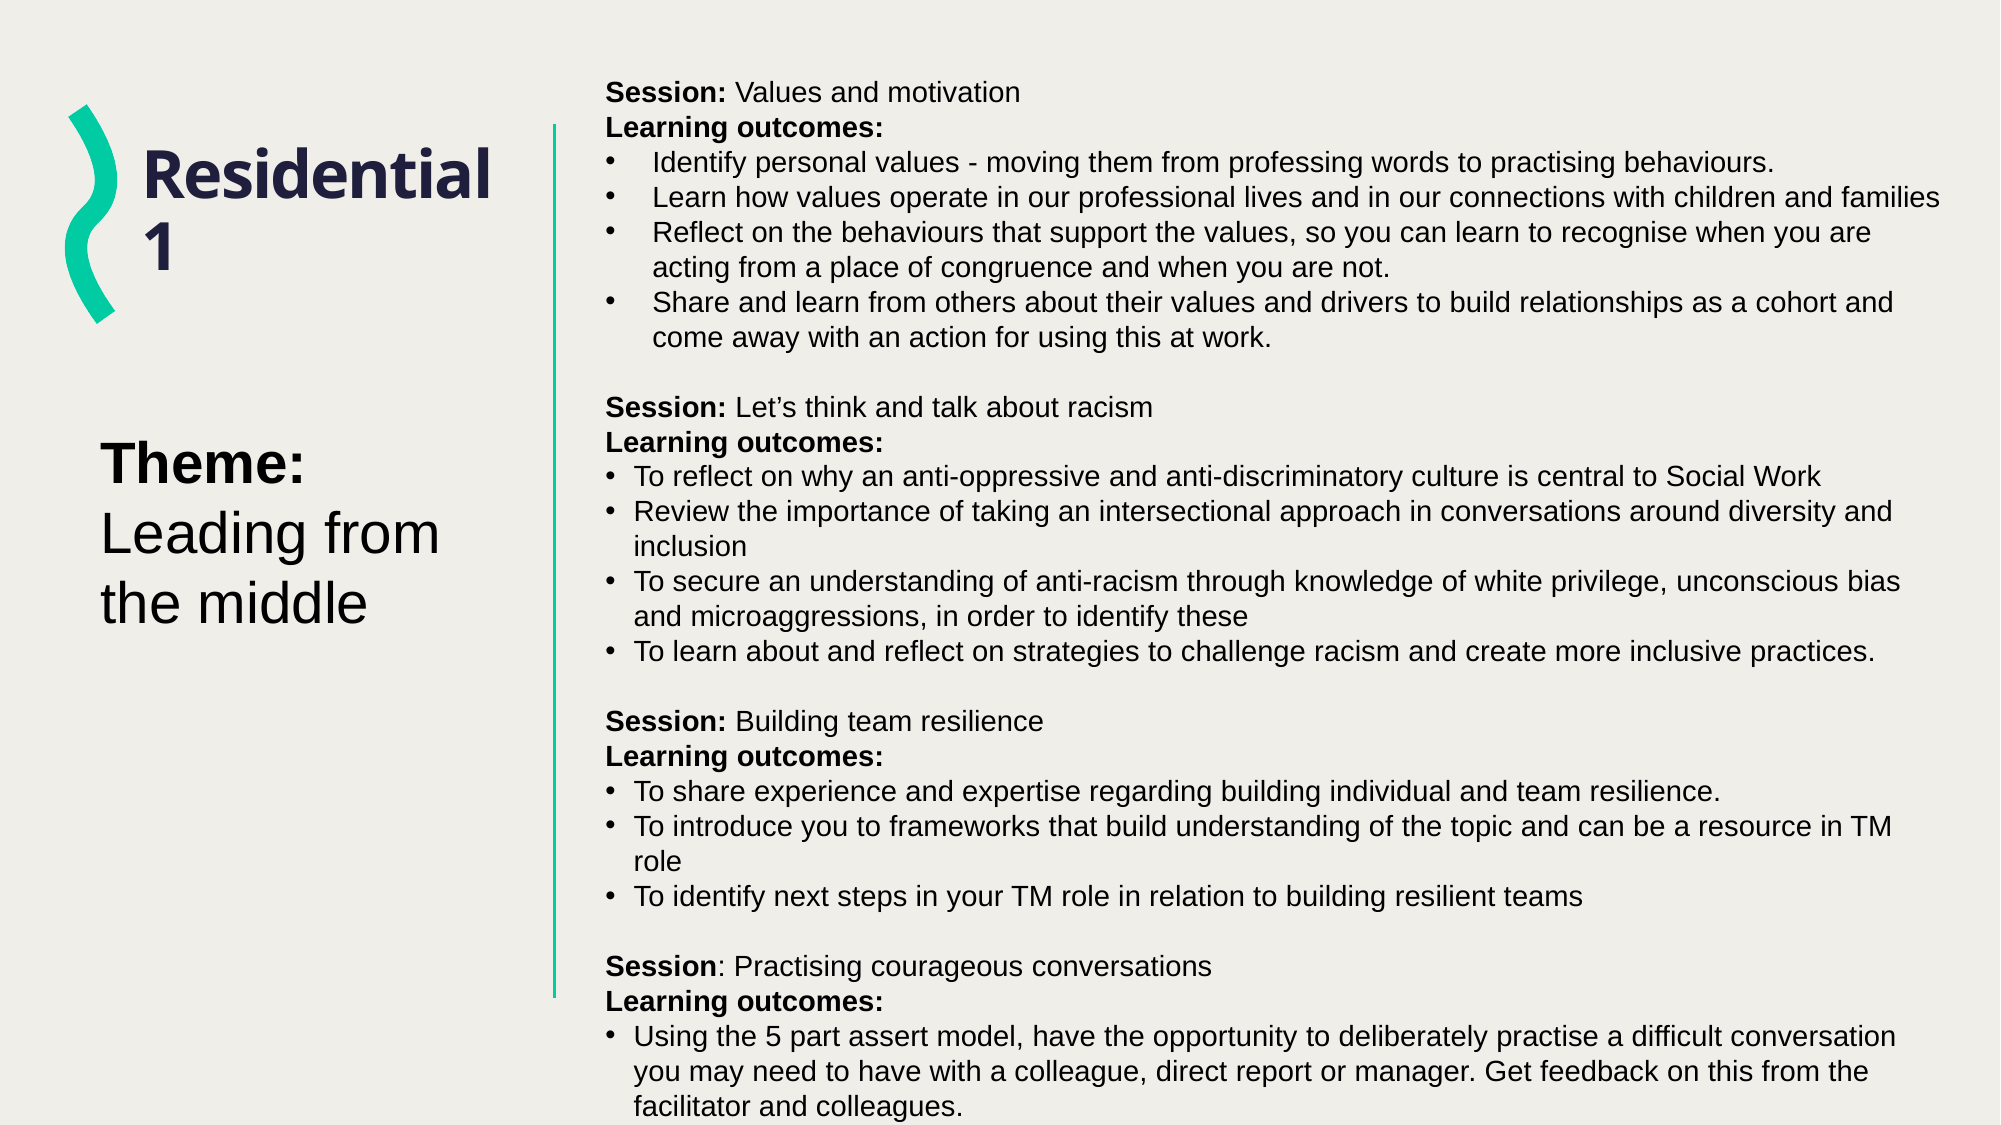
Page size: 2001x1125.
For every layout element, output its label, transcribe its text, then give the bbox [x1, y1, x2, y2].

picture [41, 103, 144, 325]
text_box Theme: Leading from the middle [85, 417, 525, 643]
text_box Session: Values and motivation Learning outcomes: Identify personal values - moving them from professing words to practising behaviours. Learn how values operate in our professional lives and in our connections with children and families Reflect on the behaviours that support the values, so you can learn to recognise when you are acting from a place of congruence and when you are not. Share and learn from others about their values and drivers to build relationships as a cohort and come away with an action for using this at work. Session: Let’s think and talk about racism Learning outcomes: To reflect on why an anti-oppressive and anti-discriminatory culture is central to Social Work Review the importance of taking an intersectional approach in conversations around diversity and inclusion To secure an understanding of anti-racism through knowledge of white privilege, unconscious bias and microaggressions, in order to identify these To learn about and reflect on strategies to challenge racism and create more inclusive practices. Session: Building team resilience Learning outcomes: To share experience and expertise regarding building individual and team resilience. To introduce you to frameworks that build understanding of the topic and can be a resource in TM role To identify next steps in your TM role in relation to building resilient teams Session: Practising courageous conversations Learning outcomes: Using the 5 part assert model, have the opportunity to deliberately practise a difficult conversation you may need to have with a colleague, direct report or manager. Get feedback on this from the facilitator and colleagues. [590, 65, 1959, 1125]
title Residential 1 [144, 124, 532, 303]
